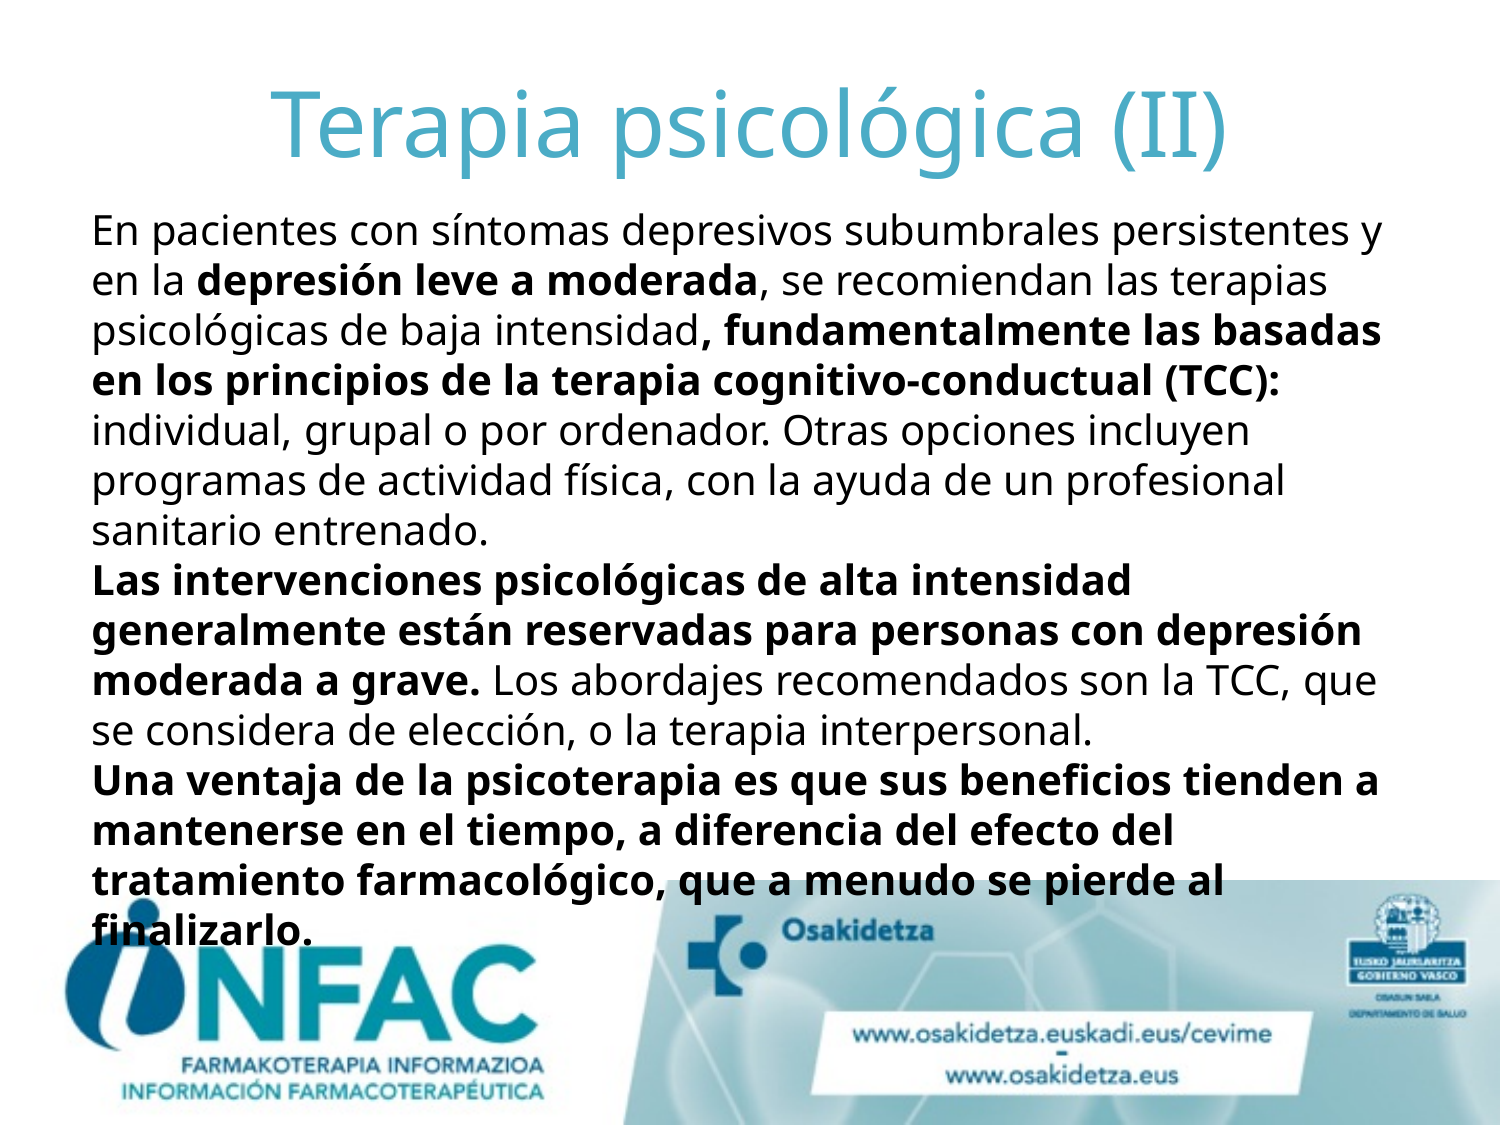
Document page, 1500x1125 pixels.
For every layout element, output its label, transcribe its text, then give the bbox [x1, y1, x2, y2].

list En pacientes con síntomas depresivos subumbrales persistentes y en la depresión leve a moderada, se recomiendan las terapias psicológicas de baja intensidad, fundamentalmente las basadas en los principios de la terapia cognitivo-conductual (TCC): individual, grupal o por ordenador. Otras opciones incluyen programas de actividad física, con la ayuda de un profesional sanitario entrenado. Las intervenciones psicológicas de alta intensidad generalmente están reservadas para personas con depresión moderada a grave. Los abordajes recomendados son la TCC, que se considera de elección, o la terapia interpersonal. Una ventaja de la psicoterapia es que sus beneficios tienden a mantenerse en el tiempo, a diferencia del efecto del tratamiento farmacológico, que a menudo se pierde al finalizarlo. [76, 196, 1424, 965]
title Terapia psicológica (II) [75, 45, 1425, 197]
picture [1, 880, 1500, 1125]
